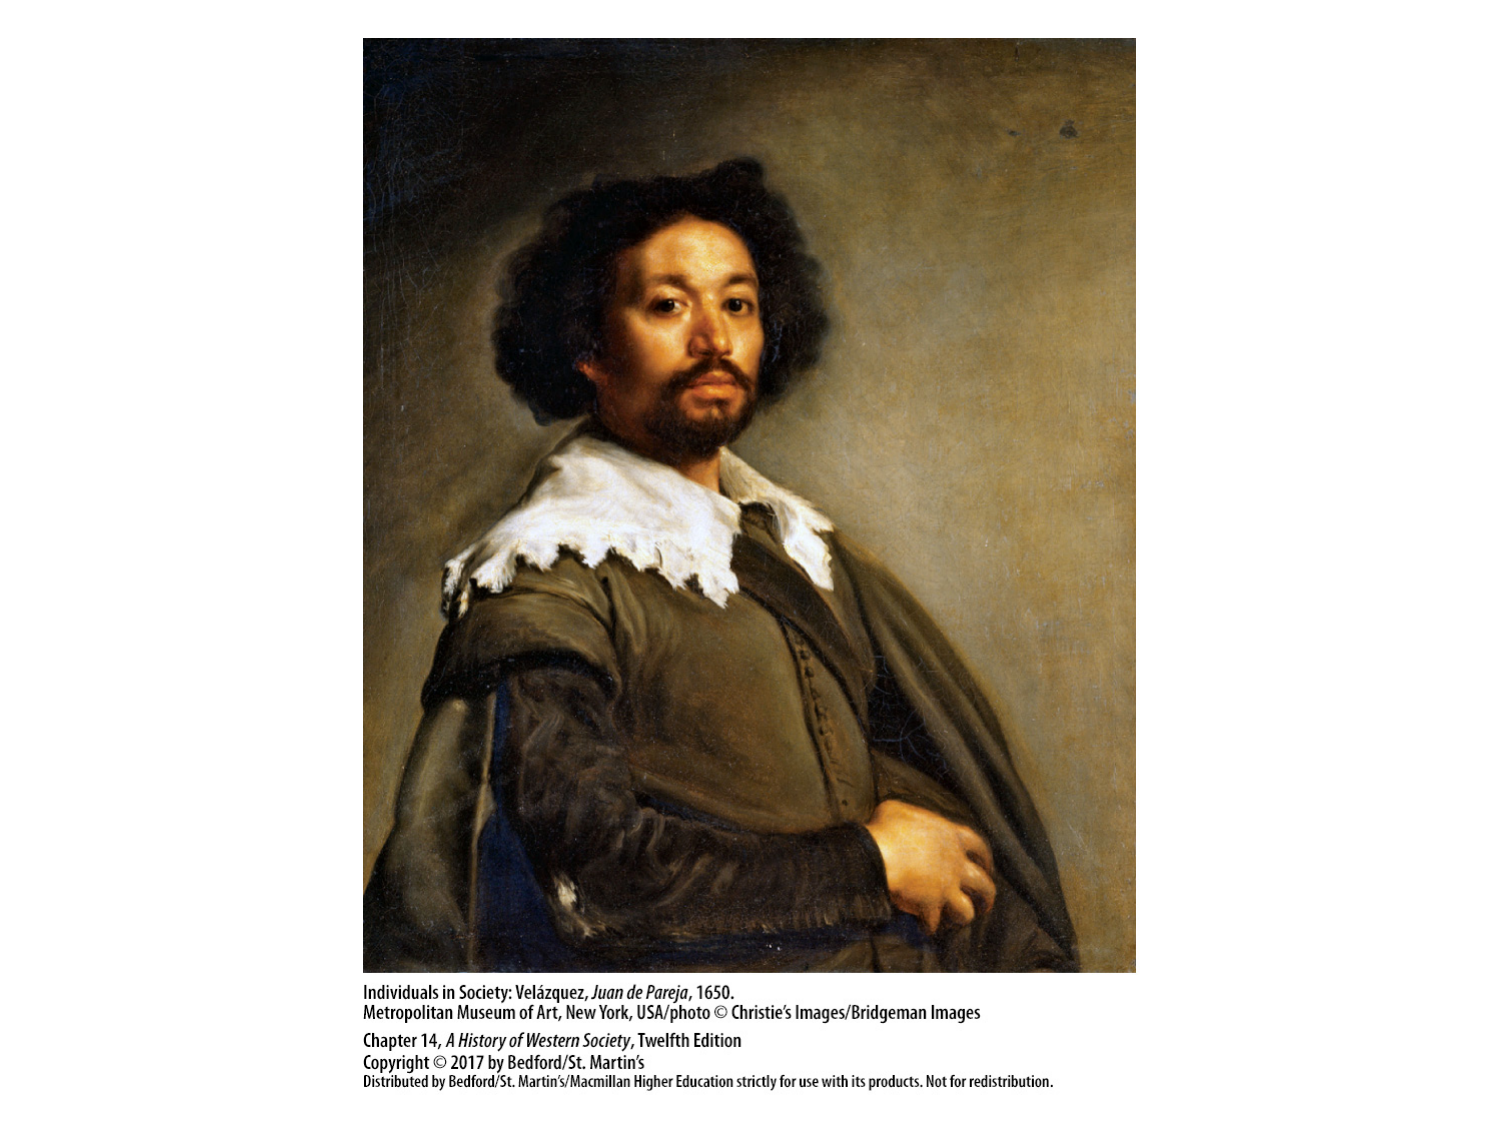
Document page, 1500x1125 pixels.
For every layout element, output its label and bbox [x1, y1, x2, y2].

picture [355, 30, 1145, 1095]
